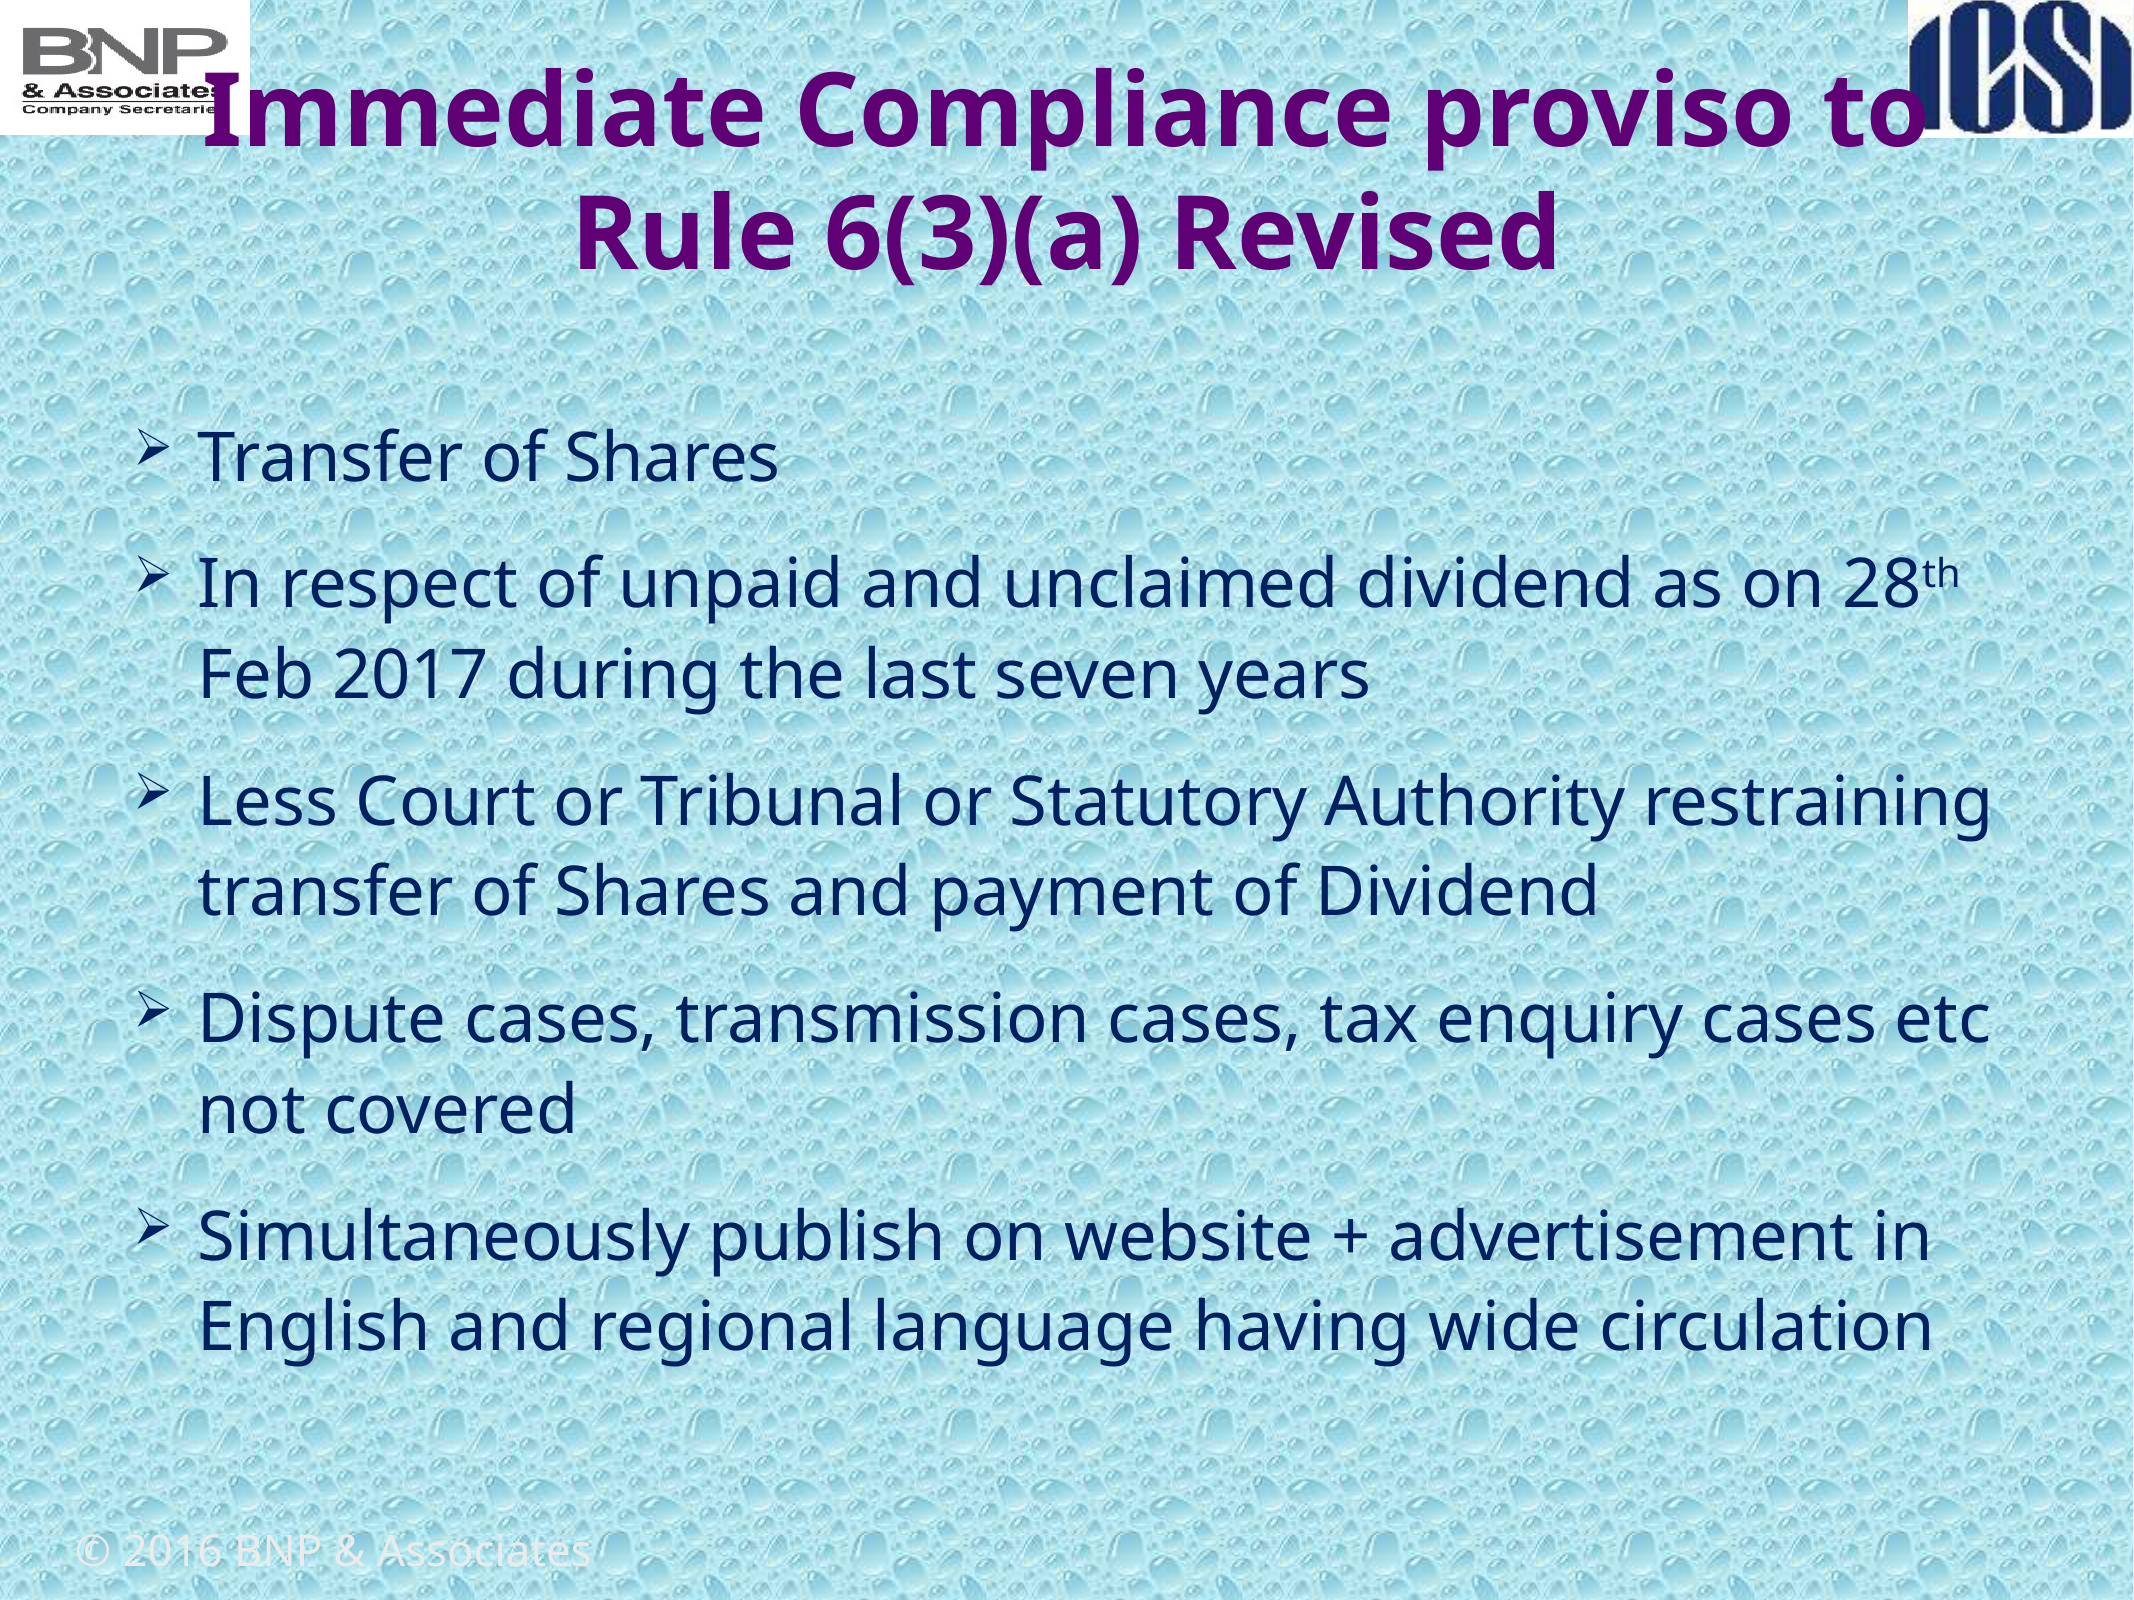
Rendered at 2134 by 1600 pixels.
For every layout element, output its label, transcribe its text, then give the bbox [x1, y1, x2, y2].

picture [0, 0, 2134, 1600]
title Immediate Compliance proviso to Rule 6(3)(a) Revised [124, 32, 2009, 301]
list Transfer of Shares In respect of unpaid and unclaimed dividend as on 28th Feb 2017 during the last seven years Less Court or Tribunal or Statutory Authority restraining transfer of Shares and payment of Dividend Dispute cases, transmission cases, tax enquiry cases etc not covered Simultaneously publish on website + advertisement in English and regional language having wide circulation [124, 395, 2009, 1441]
